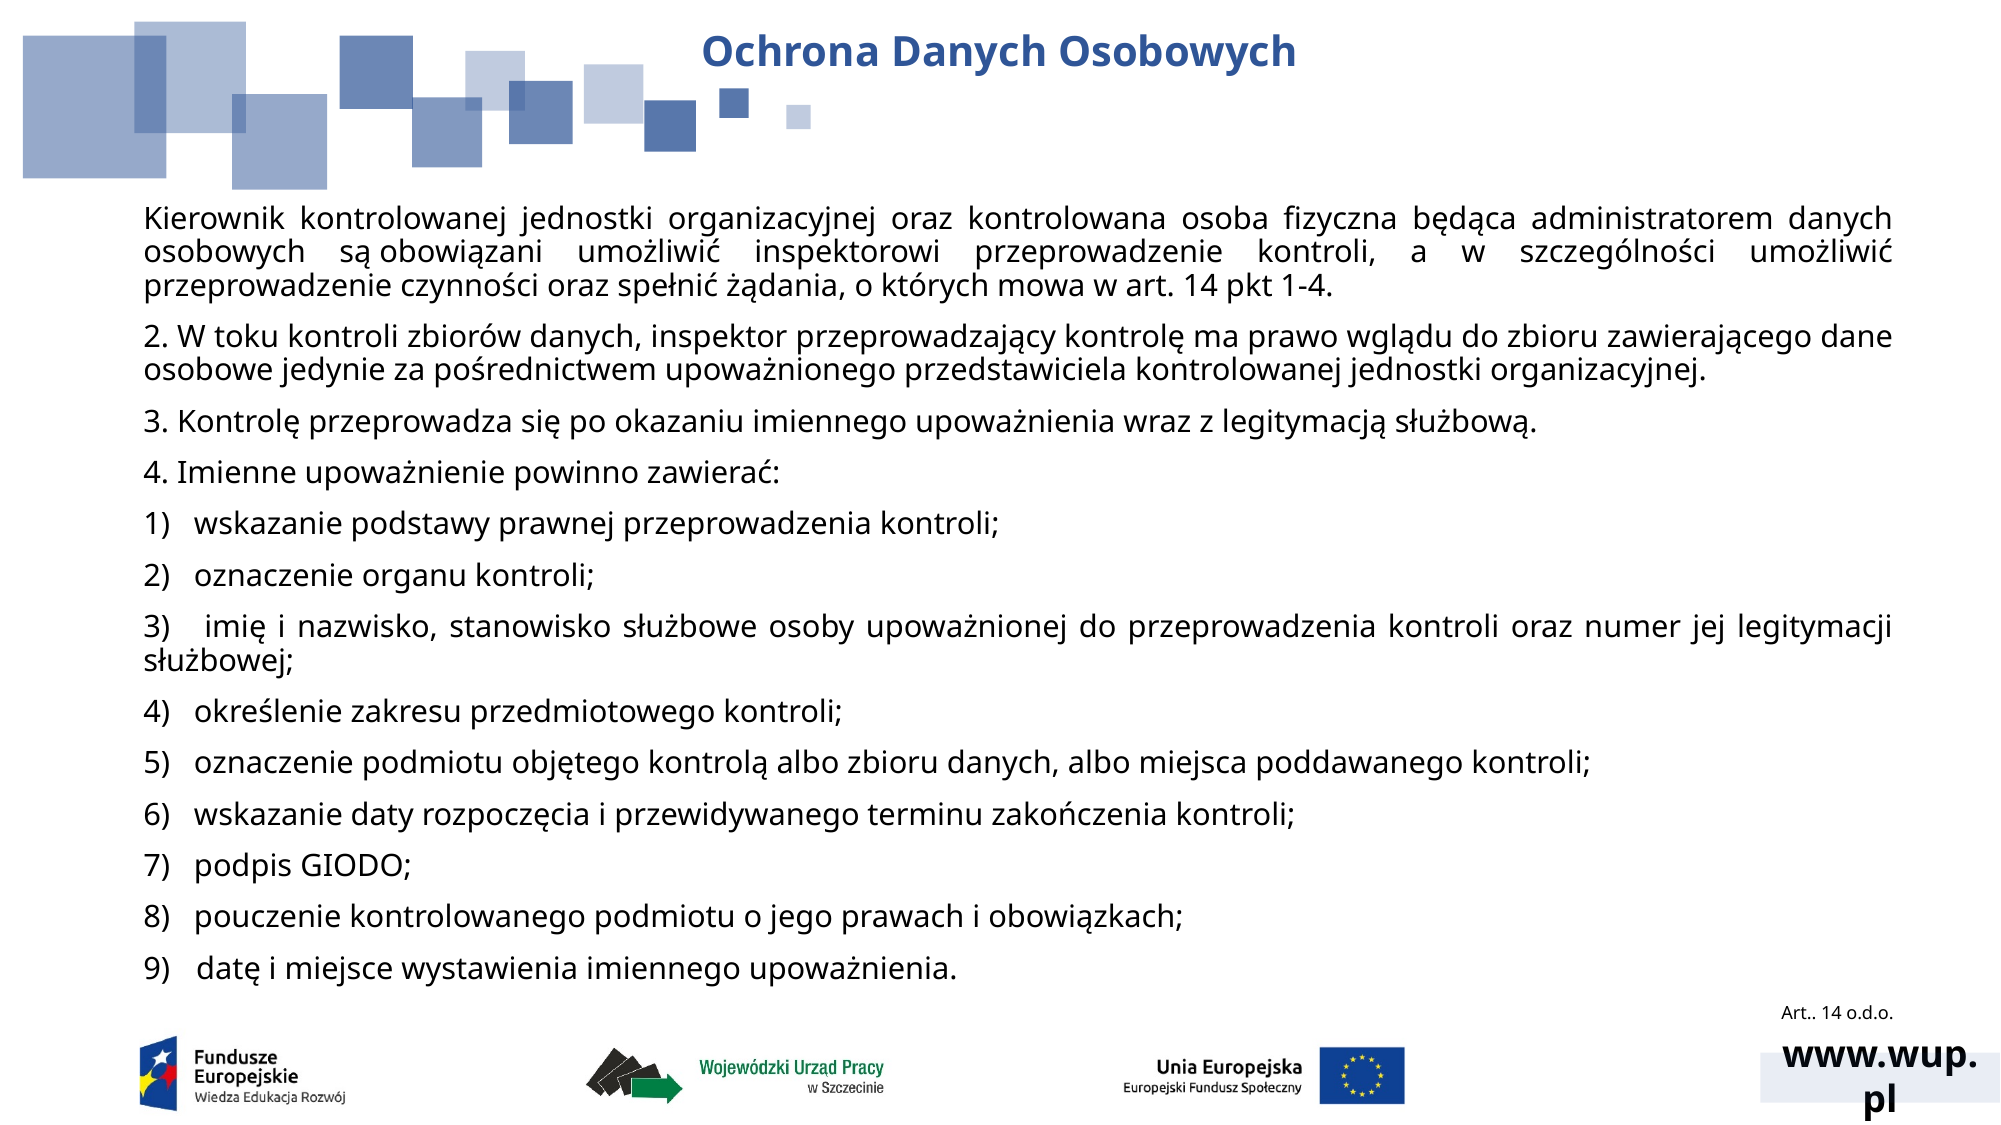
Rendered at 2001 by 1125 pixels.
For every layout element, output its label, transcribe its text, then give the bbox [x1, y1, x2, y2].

picture [1104, 1035, 1407, 1123]
list Kierownik kontrolowanej jednostki organizacyjnej oraz kontrolowana osoba fizyczna będąca administratorem danych osobowych są obowiązani umożliwić inspektorowi przeprowadzenie kontroli, a w szczególności umożliwić przeprowadzenie czynności oraz spełnić żądania, o których mowa w art. 14 pkt 1-4. 2. W toku kontroli zbiorów danych, inspektor przeprowadzający kontrolę ma prawo wglądu do zbioru zawierającego dane osobowe jedynie za pośrednictwem upoważnionego przedstawiciela kontrolowanej jednostki organizacyjnej. 3. Kontrolę przeprowadza się po okazaniu imiennego upoważnienia wraz z legitymacją służbową. 4. Imienne upoważnienie powinno zawierać: 1) wskazanie podstawy prawnej przeprowadzenia kontroli; 2) oznaczenie organu kontroli; 3) imię i nazwisko, stanowisko służbowe osoby upoważnionej do przeprowadzenia kontroli oraz numer jej legitymacji służbowej; 4) określenie zakresu przedmiotowego kontroli; 5) oznaczenie podmiotu objętego kontrolą albo zbioru danych, albo miejsca poddawanego kontroli; 6) wskazanie daty rozpoczęcia i przewidywanego terminu zakończenia kontroli; 7) podpis GIODO; 8) pouczenie kontrolowanego podmiotu o jego prawach i obowiązkach; datę i miejsce wystawienia imiennego upoważnienia. Art.. 14 o.d.o. [128, 195, 1909, 1035]
picture [574, 1036, 894, 1115]
picture [139, 1035, 363, 1118]
text_box Ochrona Danych Osobowych [324, 23, 1675, 106]
